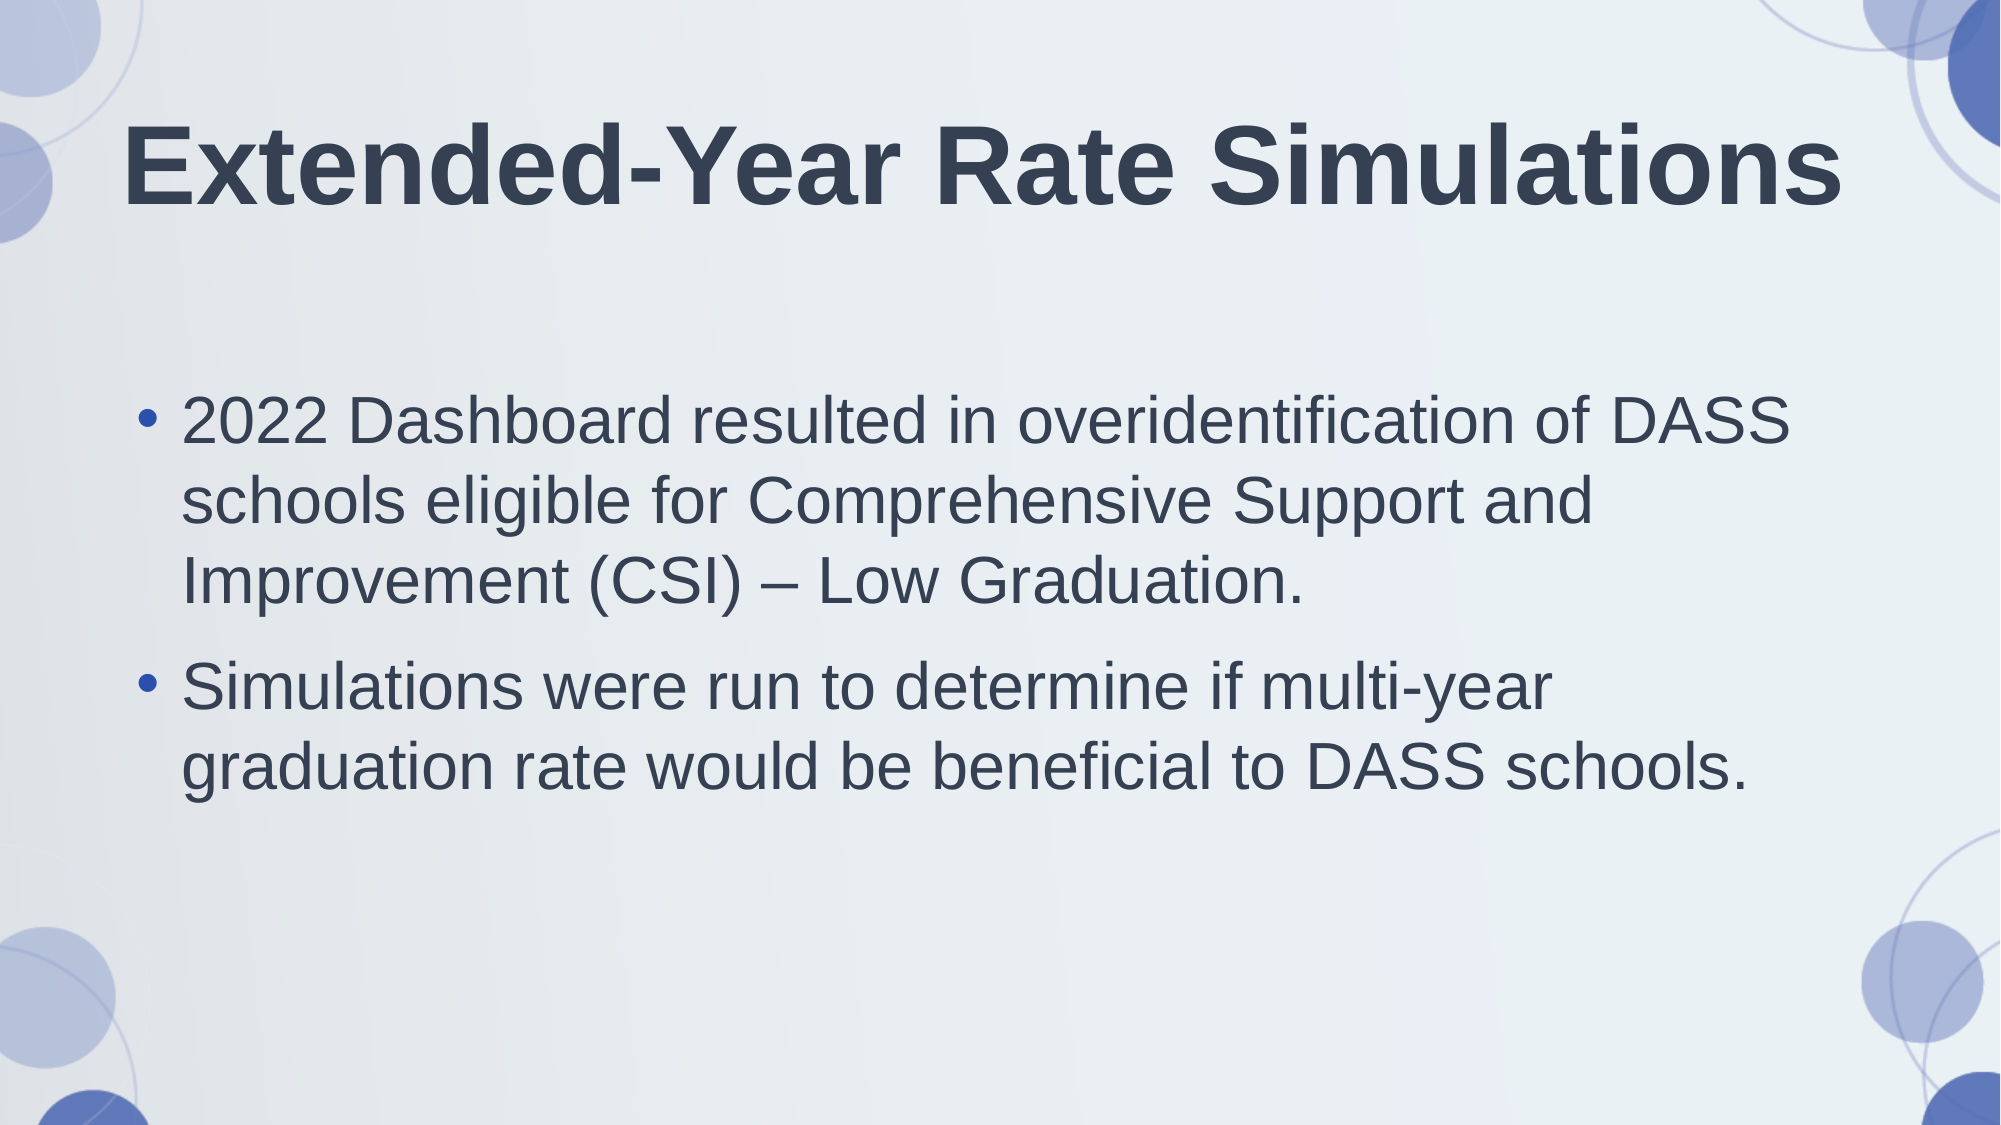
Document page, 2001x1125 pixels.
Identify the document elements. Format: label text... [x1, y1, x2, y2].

picture [0, 0, 2001, 1125]
list 2022 Dashboard resulted in overidentification of DASS schools eligible for Comprehensive Support and Improvement (CSI) – Low Graduation. Simulations were run to determine if multi-year graduation rate would be beneficial to DASS schools. [106, 369, 1888, 994]
title Extended-Year Rate Simulations [106, 50, 1974, 269]
